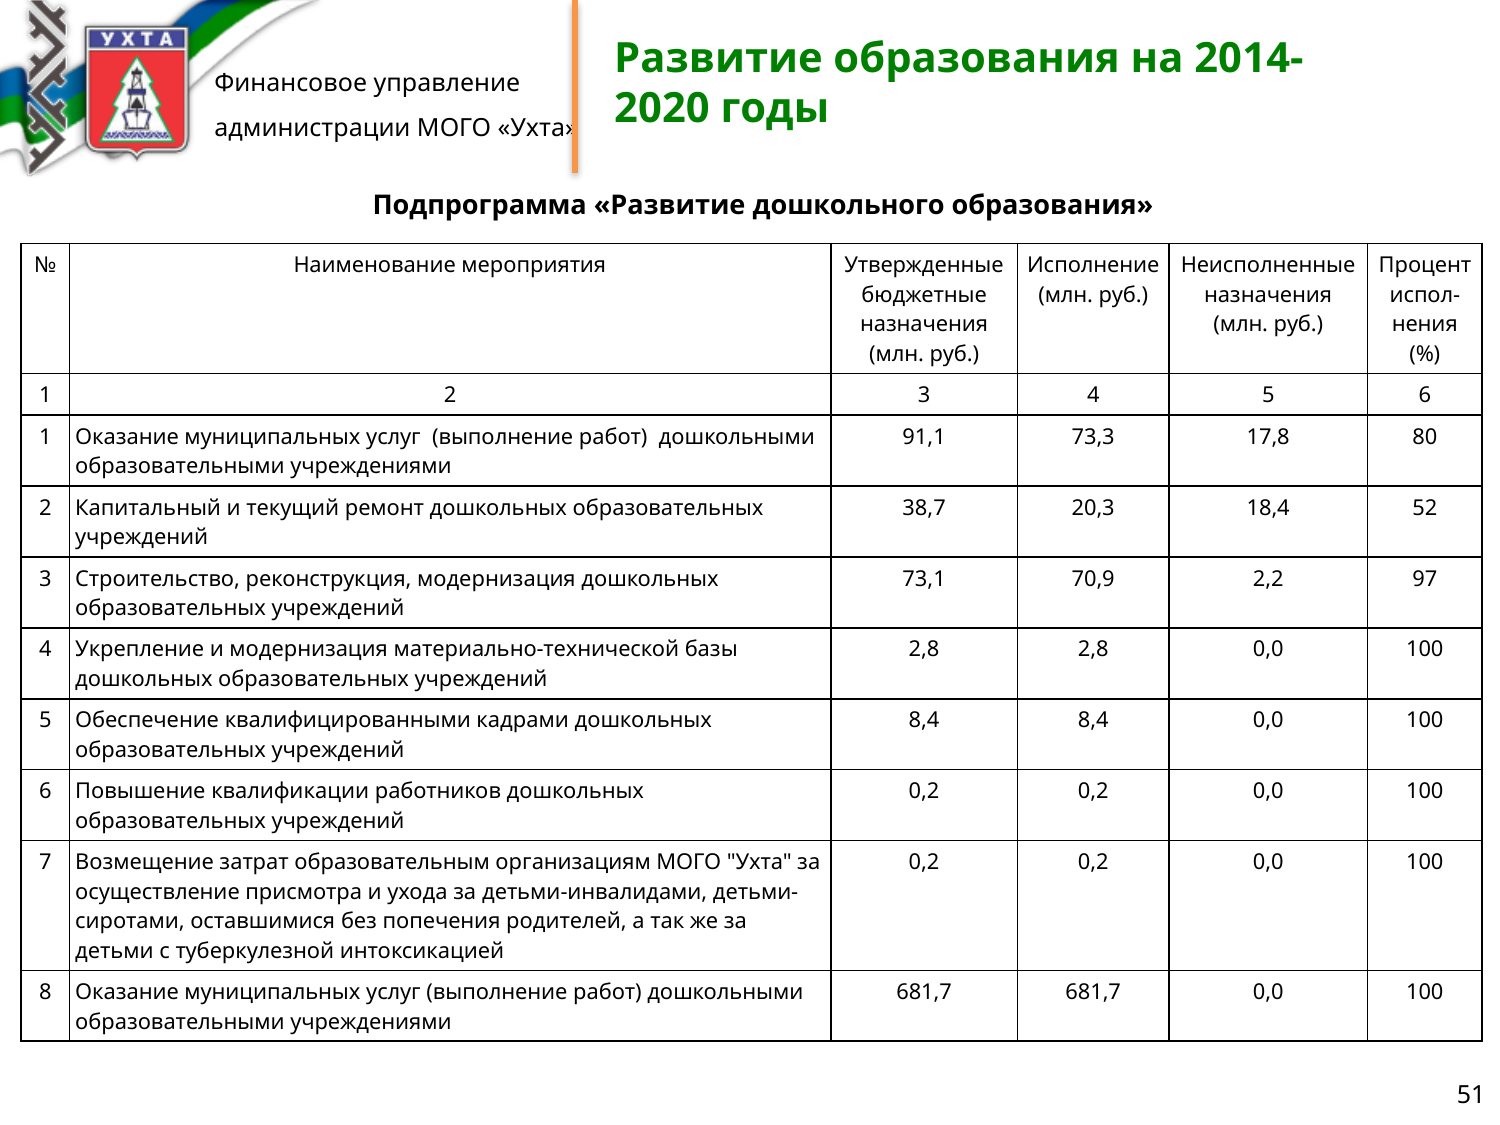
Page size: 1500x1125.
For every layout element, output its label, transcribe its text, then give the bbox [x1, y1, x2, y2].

table_cell 2 [22, 487, 69, 556]
table_cell 20,3 [1018, 487, 1168, 556]
table_cell 18,4 [1170, 487, 1367, 556]
table_cell 7 [22, 841, 69, 970]
table_cell 0,2 [832, 841, 1017, 970]
table_cell 100 [1368, 841, 1481, 970]
slide_number 51 [1150, 1065, 1500, 1125]
table_header № [22, 244, 69, 373]
table_cell Повышение квалификации работников дошкольных образовательных учреждений [70, 770, 830, 840]
table_cell 1 [22, 374, 69, 414]
table_cell 8,4 [1018, 700, 1168, 769]
table_cell 100 [1368, 770, 1481, 840]
table_cell 0,0 [1170, 770, 1367, 840]
table_cell 70,9 [1018, 558, 1168, 627]
table_cell Укрепление и модернизация материально-технической базы дошкольных образовательных учреждений [70, 629, 830, 698]
table_cell 2,8 [1018, 629, 1168, 698]
table_header Процент испол-нения (%) [1368, 244, 1481, 373]
table_cell 80 [1368, 416, 1481, 485]
table_cell 0,0 [1170, 841, 1367, 970]
table_cell 4 [1018, 374, 1168, 414]
table_cell 0,0 [1170, 700, 1367, 769]
table_cell 681,7 [832, 971, 1017, 1040]
table_header Утвержденные бюджетные назначения (млн. руб.) [832, 244, 1017, 373]
table_cell 2 [70, 374, 830, 414]
table_cell 1 [22, 416, 69, 485]
table_cell 6 [22, 770, 69, 840]
table_cell 5 [22, 700, 69, 769]
table_cell Возмещение затрат образовательным организациям МОГО "Ухта" за осуществление присмотра и ухода за детьми-инвалидами, детьми-сиротами, оставшимися без попечения родителей, а так же за детьми с туберкулезной интоксикацией [70, 841, 830, 970]
table_cell 97 [1368, 558, 1481, 627]
table_cell 4 [22, 629, 69, 698]
table_cell 73,3 [1018, 416, 1168, 485]
table_cell 8,4 [832, 700, 1017, 769]
table_cell 3 [22, 558, 69, 627]
table_cell 0,0 [1170, 971, 1367, 1040]
table_cell 0,2 [1018, 841, 1168, 970]
text_box Подпрограмма «Развитие дошкольного образования» [29, 180, 1496, 228]
table_cell 73,1 [832, 558, 1017, 627]
table_cell 681,7 [1018, 971, 1168, 1040]
table_cell 2,2 [1170, 558, 1367, 627]
table_cell 8 [22, 971, 69, 1040]
table_cell 17,8 [1170, 416, 1367, 485]
table_cell Капитальный и текущий ремонт дошкольных образовательных учреждений [70, 487, 830, 556]
picture [0, 0, 374, 189]
table_cell 38,7 [832, 487, 1017, 556]
table_cell 3 [832, 374, 1017, 414]
table_cell 0,2 [832, 770, 1017, 840]
table_header Неисполненные назначения (млн. руб.) [1170, 244, 1367, 373]
table_cell 100 [1368, 971, 1481, 1040]
table_cell 0,2 [1018, 770, 1168, 840]
table_cell Оказание муниципальных услуг (выполнение работ) дошкольными образовательными учреждениями [70, 971, 830, 1040]
table_cell 100 [1368, 700, 1481, 769]
table_cell Оказание муниципальных услуг (выполнение работ) дошкольными образовательными учреждениями [70, 416, 830, 485]
table_cell Обеспечение квалифицированными кадрами дошкольных образовательных учреждений [70, 700, 830, 769]
table_header Исполнение (млн. руб.) [1018, 244, 1168, 373]
table_cell 5 [1170, 374, 1367, 414]
table_cell 100 [1368, 629, 1481, 698]
table_cell 2,8 [832, 629, 1017, 698]
text_box Развитие образования на 2014-2020 годы [599, 5, 1412, 157]
table_header Наименование мероприятия [70, 244, 830, 373]
table_cell 52 [1368, 487, 1481, 556]
table_cell Строительство, реконструкция, модернизация дошкольных образовательных учреждений [70, 558, 830, 627]
table_cell 6 [1368, 374, 1481, 414]
table_cell 0,0 [1170, 629, 1367, 698]
table_cell 91,1 [832, 416, 1017, 485]
